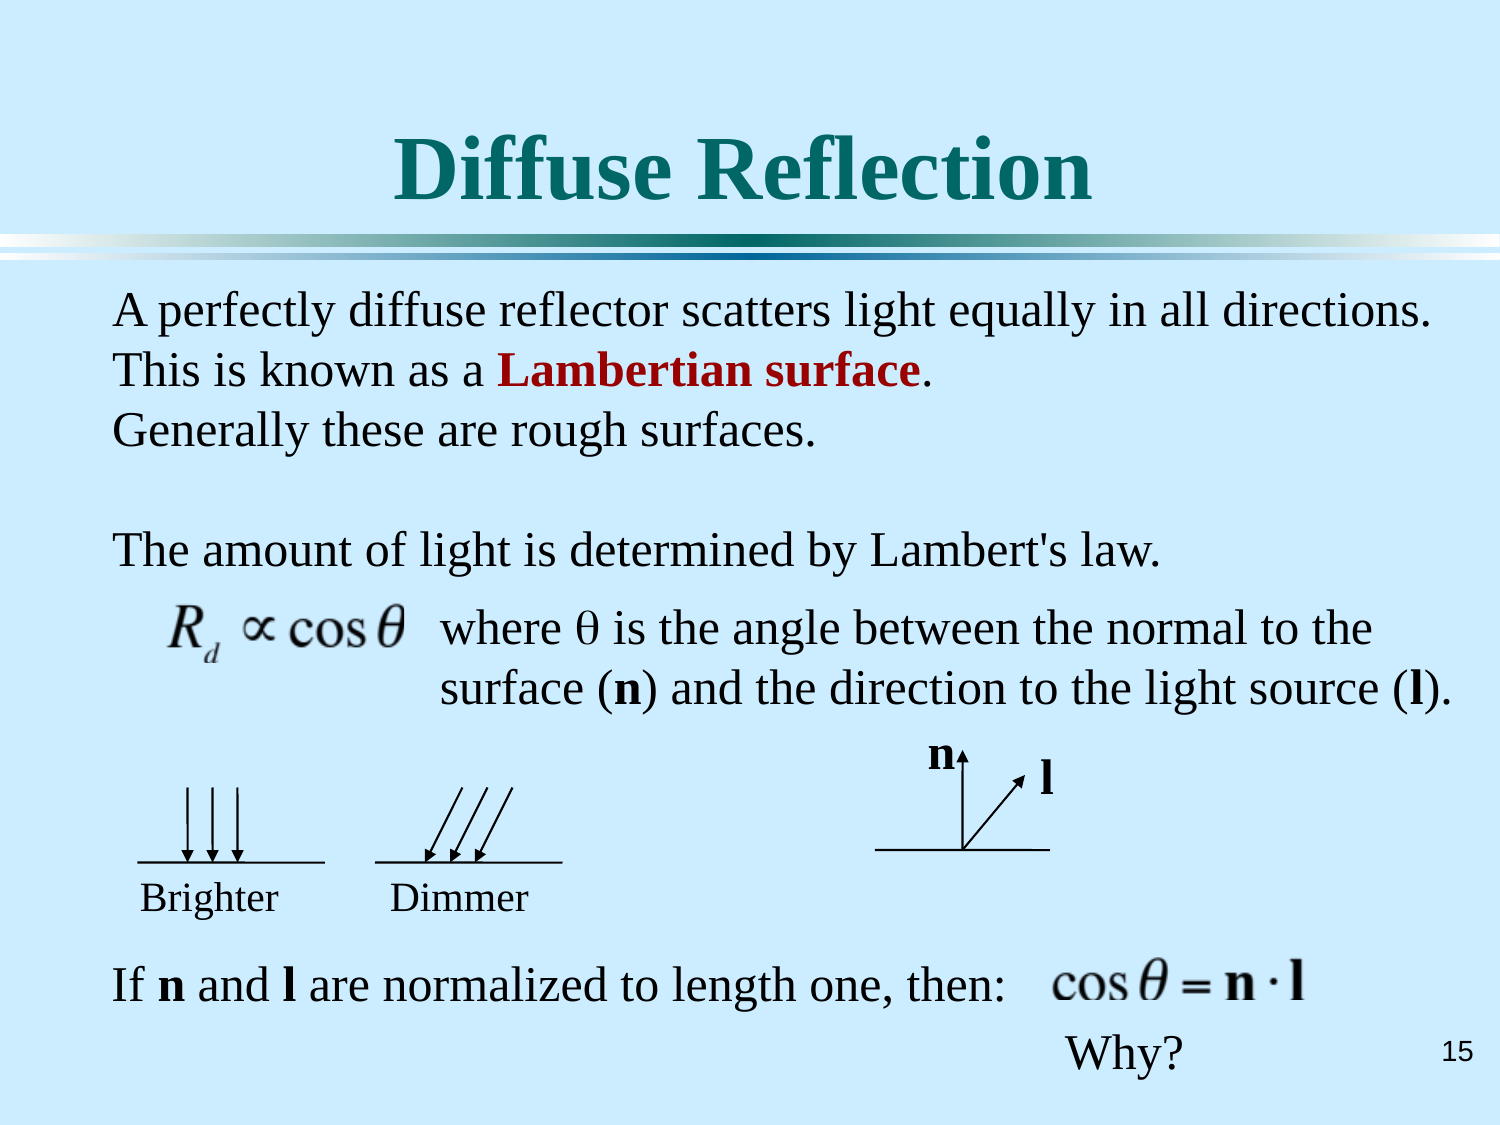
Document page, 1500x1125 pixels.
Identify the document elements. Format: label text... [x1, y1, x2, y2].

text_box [1049, 956, 1307, 1001]
text_box Brighter [124, 862, 294, 928]
text_box [181, 787, 194, 862]
text_box Dimmer [374, 862, 544, 928]
text_box [962, 774, 1025, 851]
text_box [162, 599, 405, 663]
text_box If n and l are normalized to length one, then: [96, 944, 1023, 1019]
text_box [424, 787, 463, 862]
text_box [450, 787, 488, 862]
text_box [474, 787, 513, 862]
title Diffuse Reflection [99, 37, 1388, 225]
text_box [231, 787, 244, 862]
text_box Why? [1050, 1012, 1200, 1088]
text_box l [1025, 737, 1069, 813]
text_box [206, 787, 219, 862]
text_box where q is the angle between the normal to the surface (n) and the direction to the light source (l). [424, 587, 1475, 723]
text_box A perfectly diffuse reflector scatters light equally in all directions. This is known as a Lambertian surface. Generally these are rough surfaces. The amount of light is determined by Lambert's law. [97, 269, 1450, 584]
text_box n [912, 712, 971, 788]
